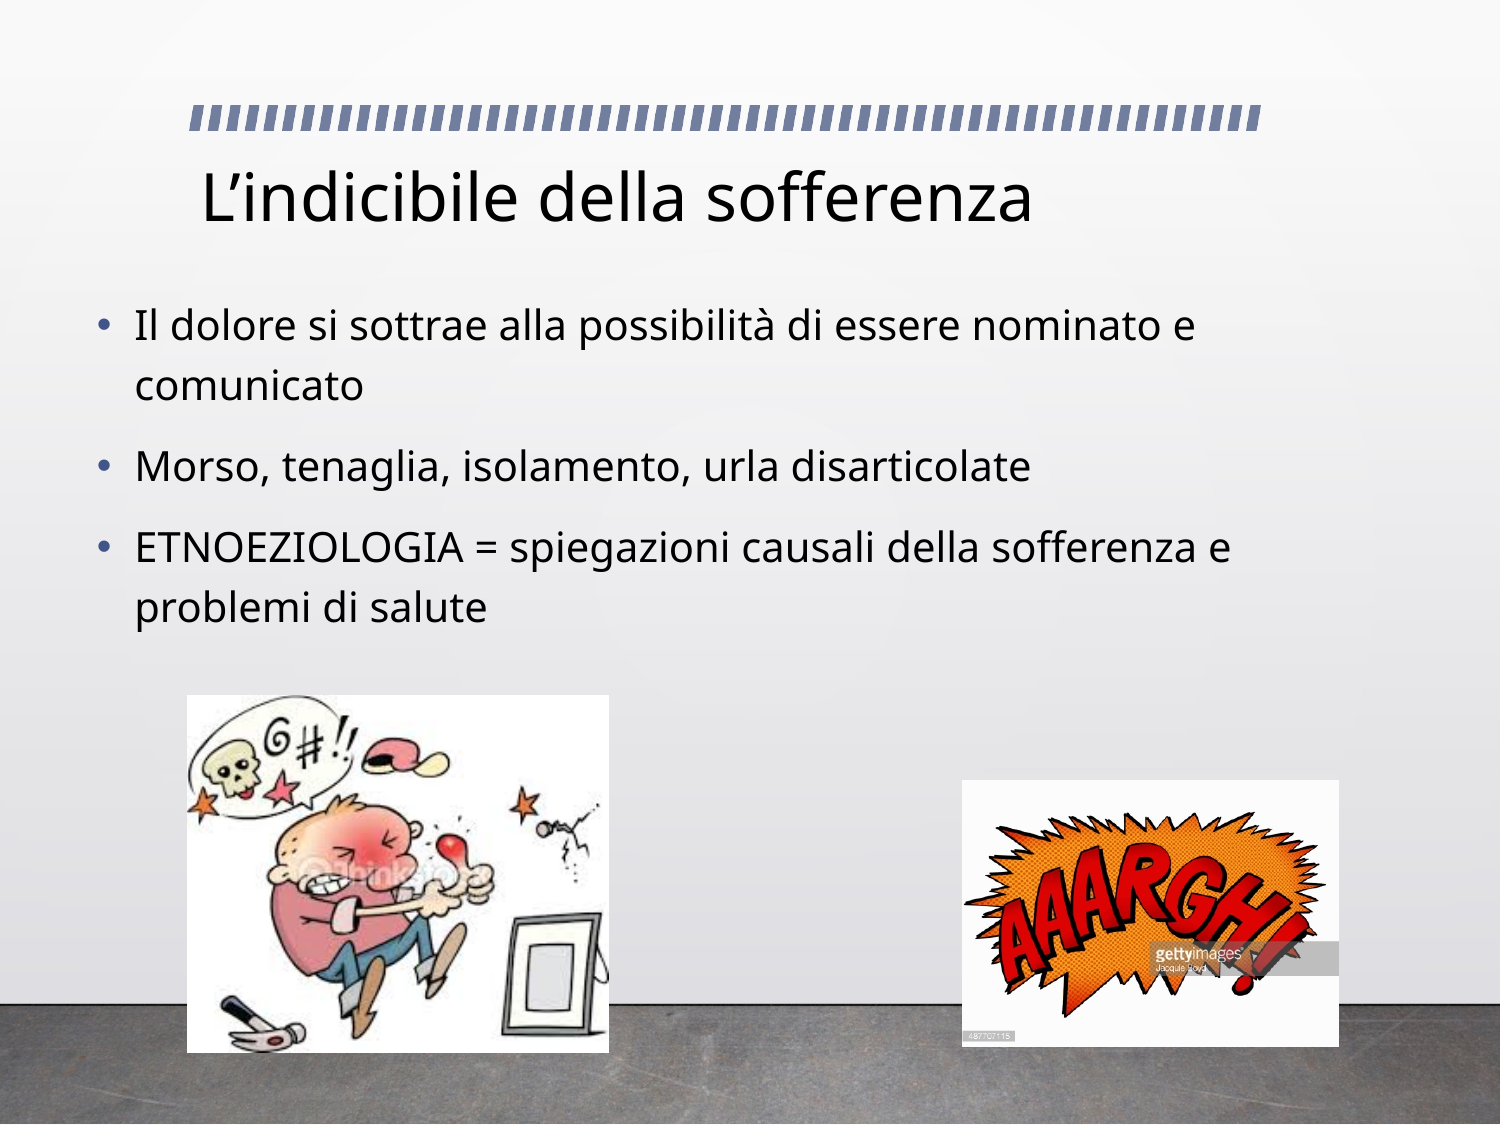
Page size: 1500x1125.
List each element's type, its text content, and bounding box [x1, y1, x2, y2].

picture [0, 695, 1500, 1124]
list Il dolore si sottrae alla possibilità di essere nominato e comunicato Morso, tenaglia, isolamento, urla disarticolate ETNOEZIOLOGIA = spiegazioni causali della sofferenza e problemi di salute [81, 281, 1322, 962]
title L’indicibile della sofferenza [185, 156, 1264, 281]
